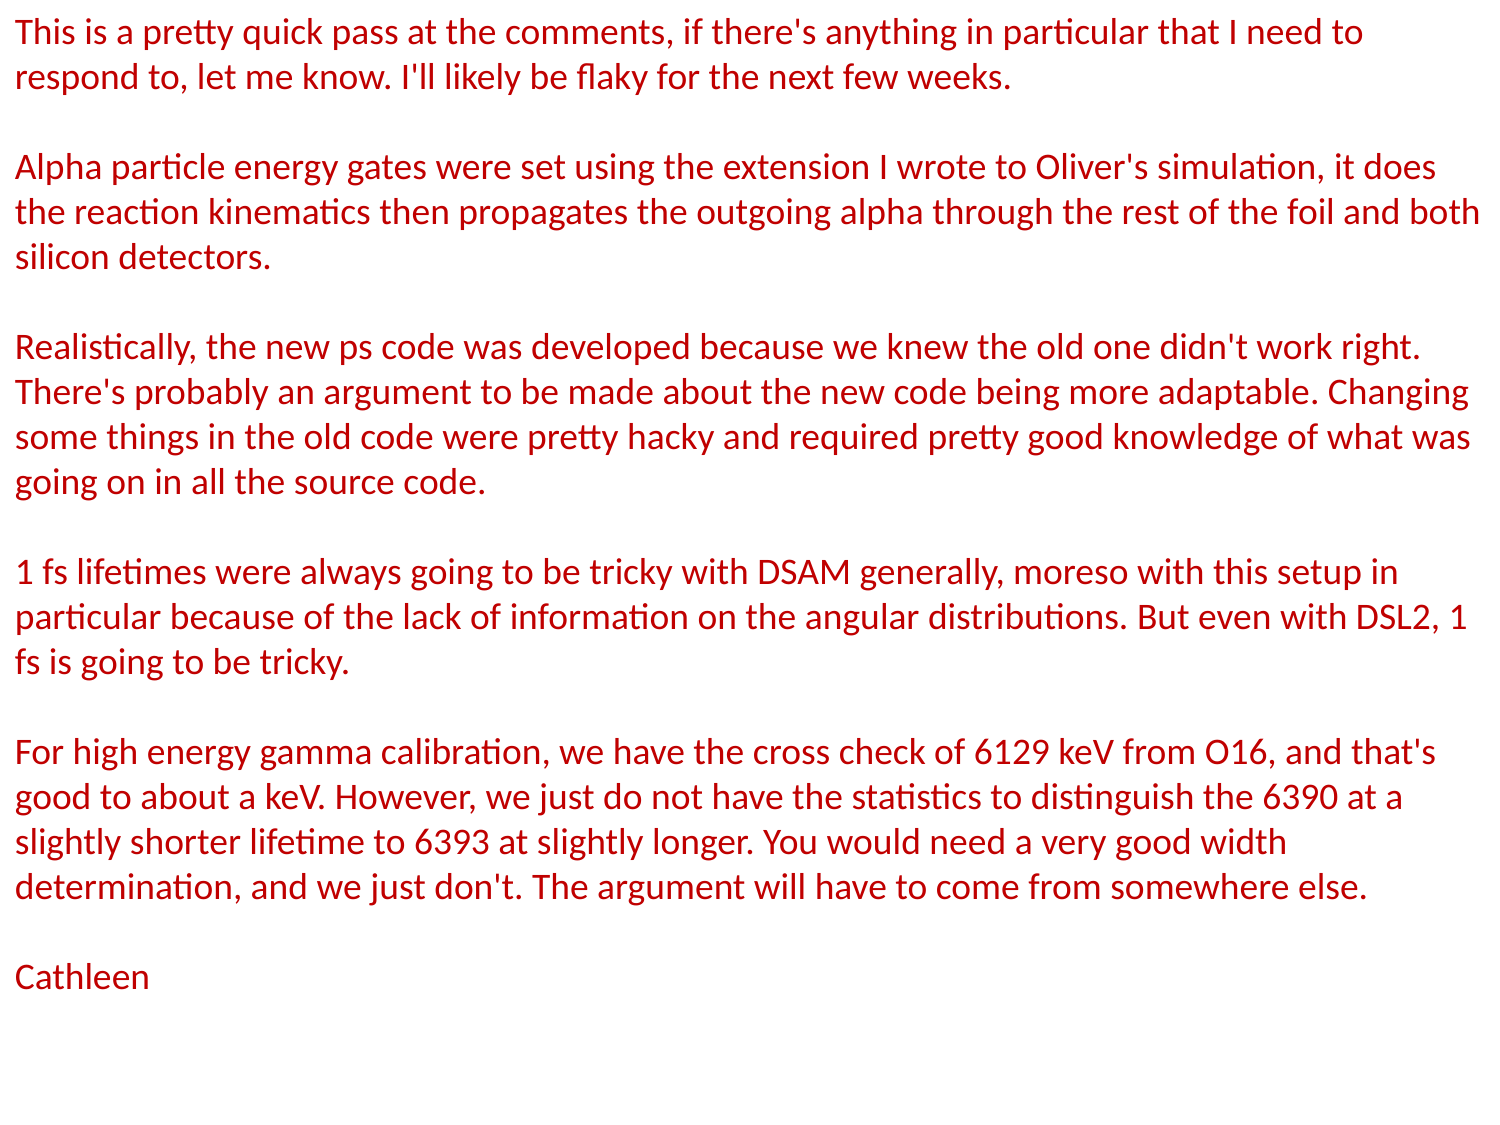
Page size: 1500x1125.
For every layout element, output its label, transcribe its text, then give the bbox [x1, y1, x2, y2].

text_box This is a pretty quick pass at the comments, if there's anything in particular that I need to respond to, let me know. I'll likely be flaky for the next few weeks. Alpha particle energy gates were set using the extension I wrote to Oliver's simulation, it does the reaction kinematics then propagates the outgoing alpha through the rest of the foil and both silicon detectors. Realistically, the new ps code was developed because we knew the old one didn't work right. There's probably an argument to be made about the new code being more adaptable. Changing some things in the old code were pretty hacky and required pretty good knowledge of what was going on in all the source code. 1 fs lifetimes were always going to be tricky with DSAM generally, moreso with this setup in particular because of the lack of information on the angular distributions. But even with DSL2, 1 fs is going to be tricky. For high energy gamma calibration, we have the cross check of 6129 keV from O16, and that's good to about a keV. However, we just do not have the statistics to distinguish the 6390 at a slightly shorter lifetime to 6393 at slightly longer. You would need a very good width determination, and we just don't. The argument will have to come from somewhere else. Cathleen [0, 0, 1500, 1005]
